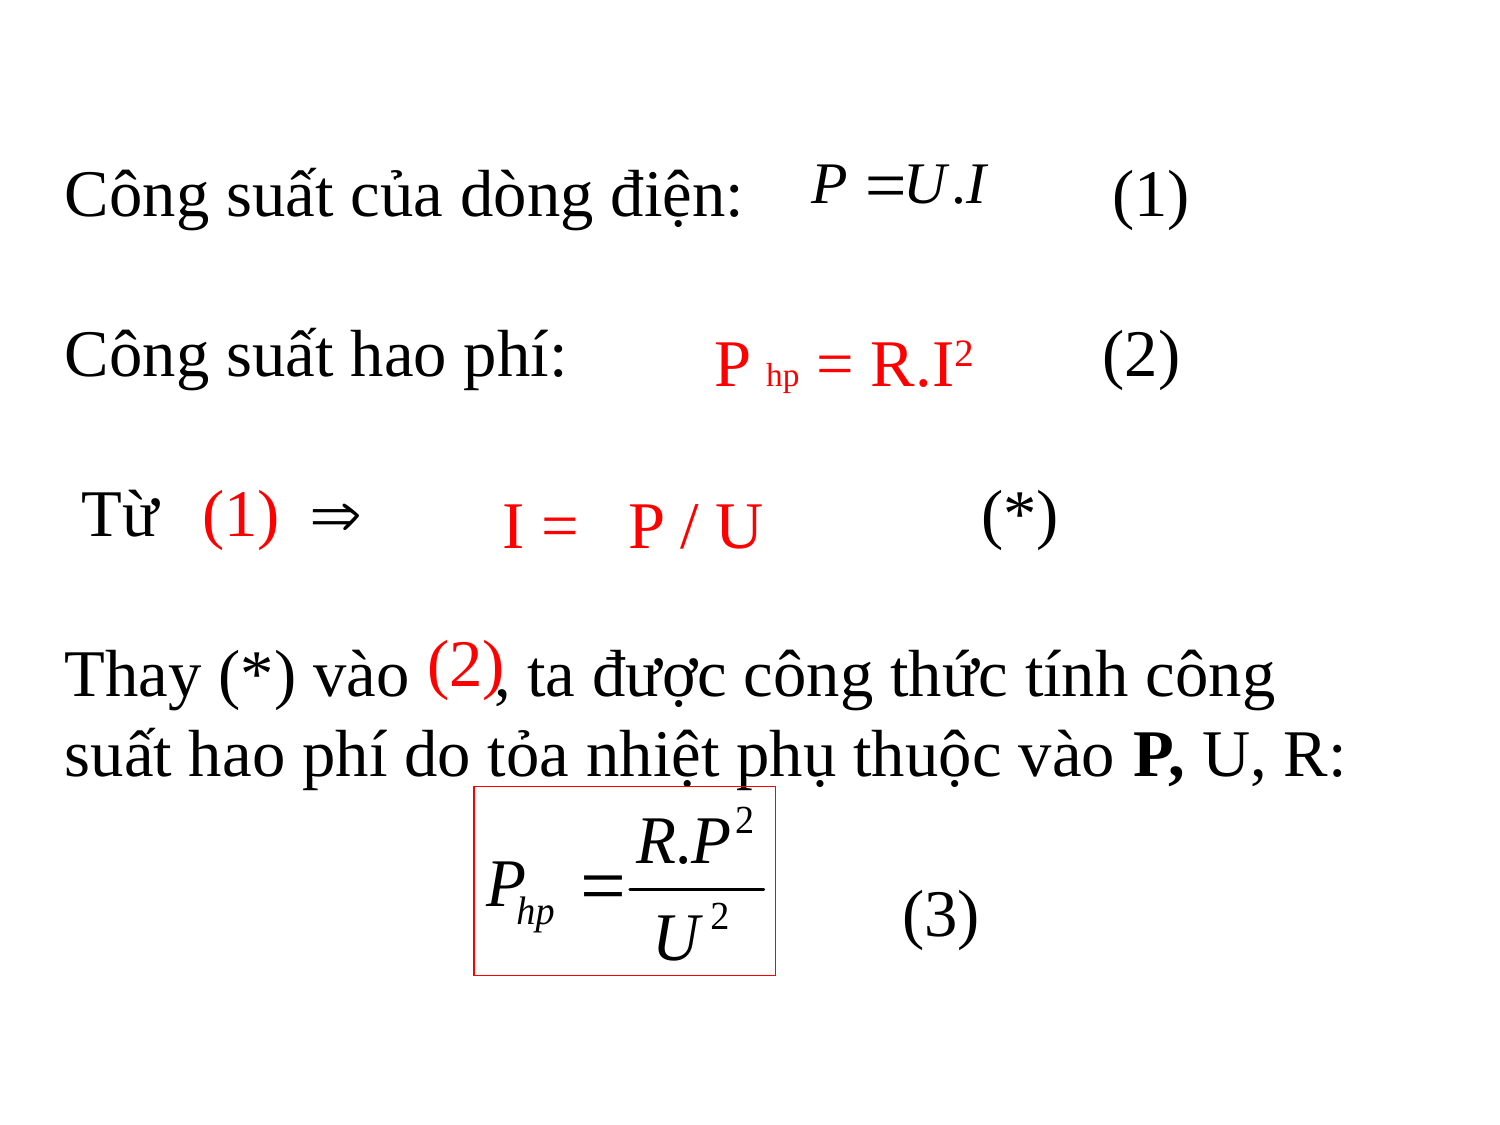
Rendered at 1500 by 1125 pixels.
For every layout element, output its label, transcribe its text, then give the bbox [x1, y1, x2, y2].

text_box P hp = R.I2 [699, 312, 1325, 408]
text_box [474, 787, 776, 976]
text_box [799, 149, 1005, 219]
text_box (1) [187, 462, 350, 558]
text_box Công suất của dòng điện: (1) Công suất hao phí: (2) Từ  (*) Thay (*) vào , ta được công thức tính công suất hao phí do tỏa nhiệt phụ thuộc vào P, U, R: (3) [49, 62, 1413, 957]
text_box (2) [412, 612, 688, 708]
text_box I = P / U [487, 474, 1113, 570]
